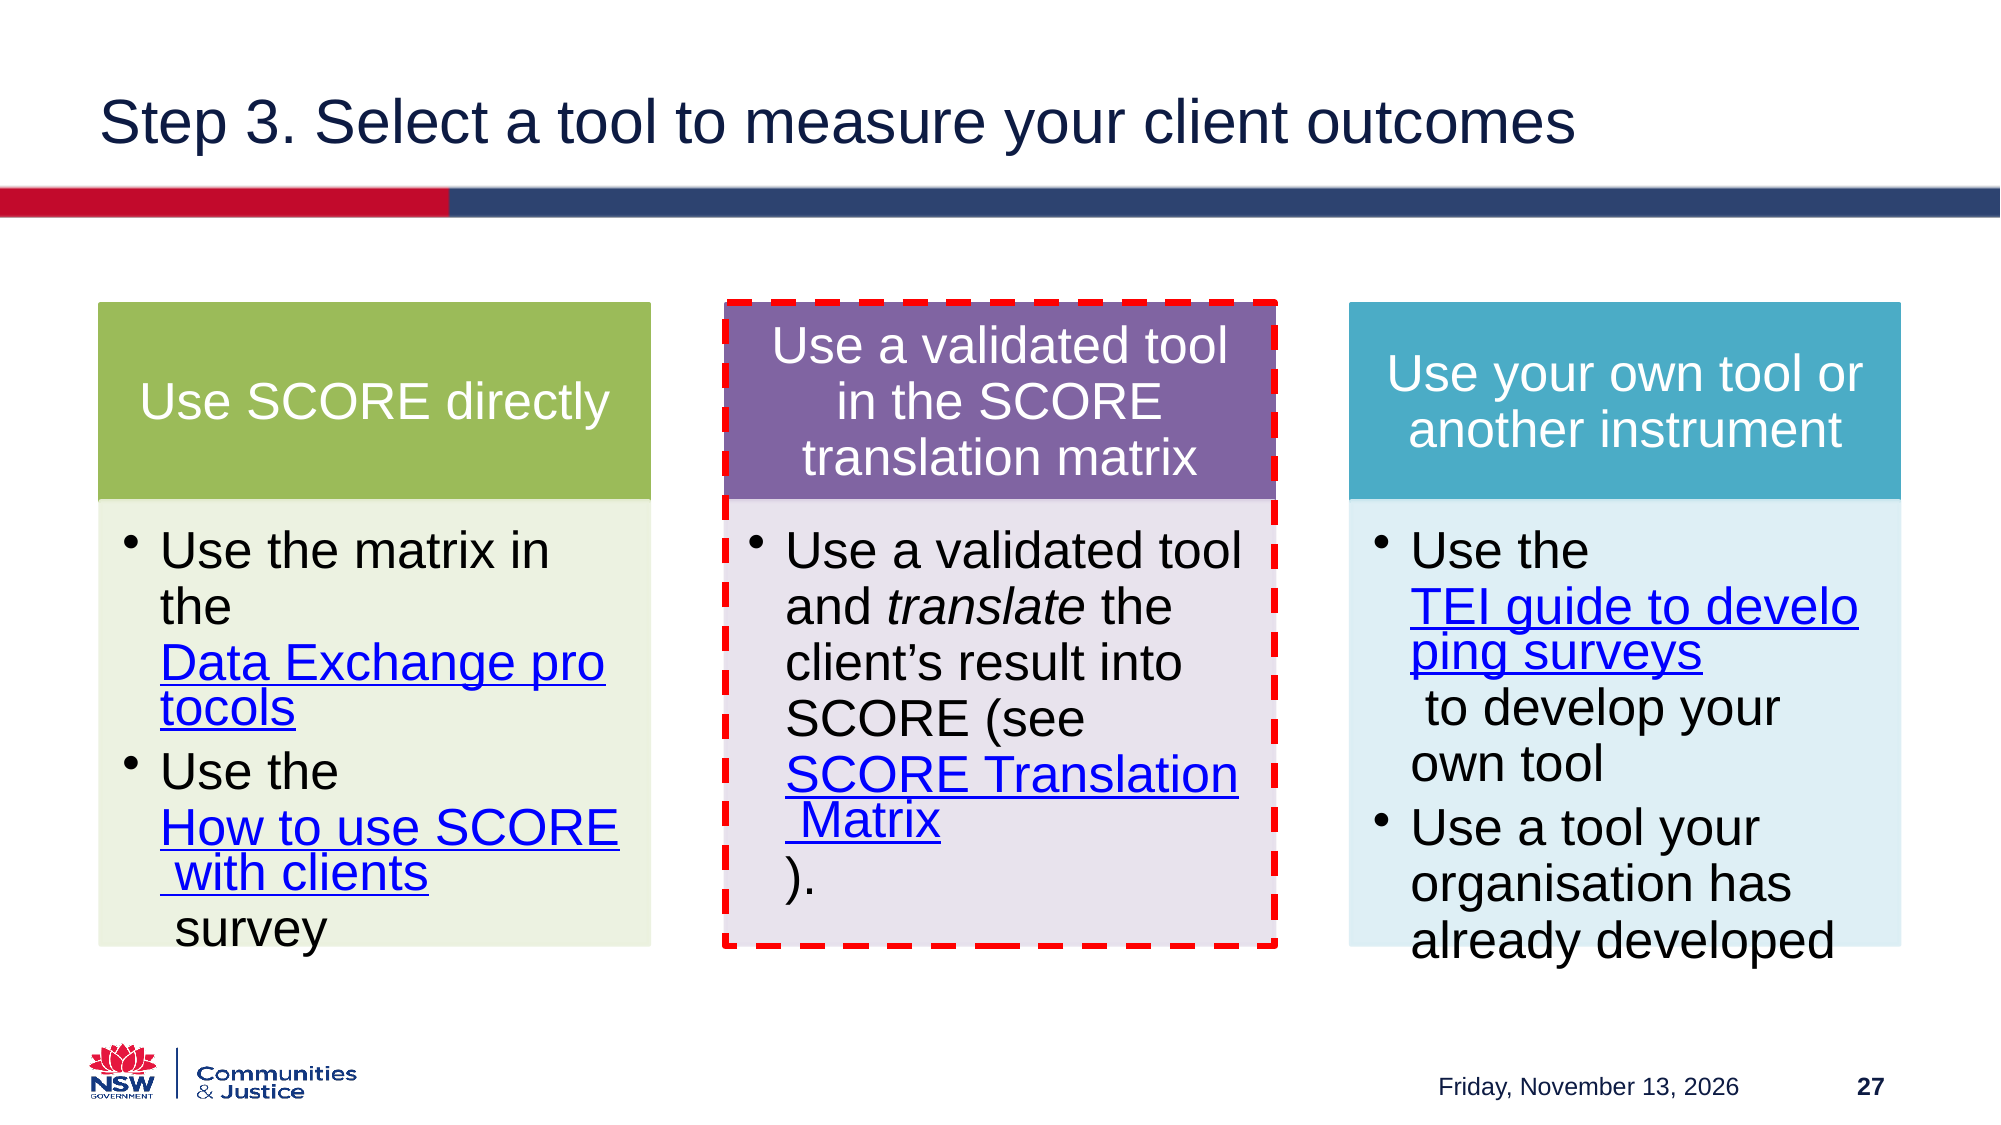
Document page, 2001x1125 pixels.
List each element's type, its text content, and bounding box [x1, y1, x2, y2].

slide_number 27 [1756, 1068, 1900, 1103]
picture [0, 0, 2000, 1125]
title Step 3. Select a tool to measure your client outcomes [99, 81, 1900, 181]
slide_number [1288, 1068, 1756, 1103]
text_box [99, 295, 1901, 954]
